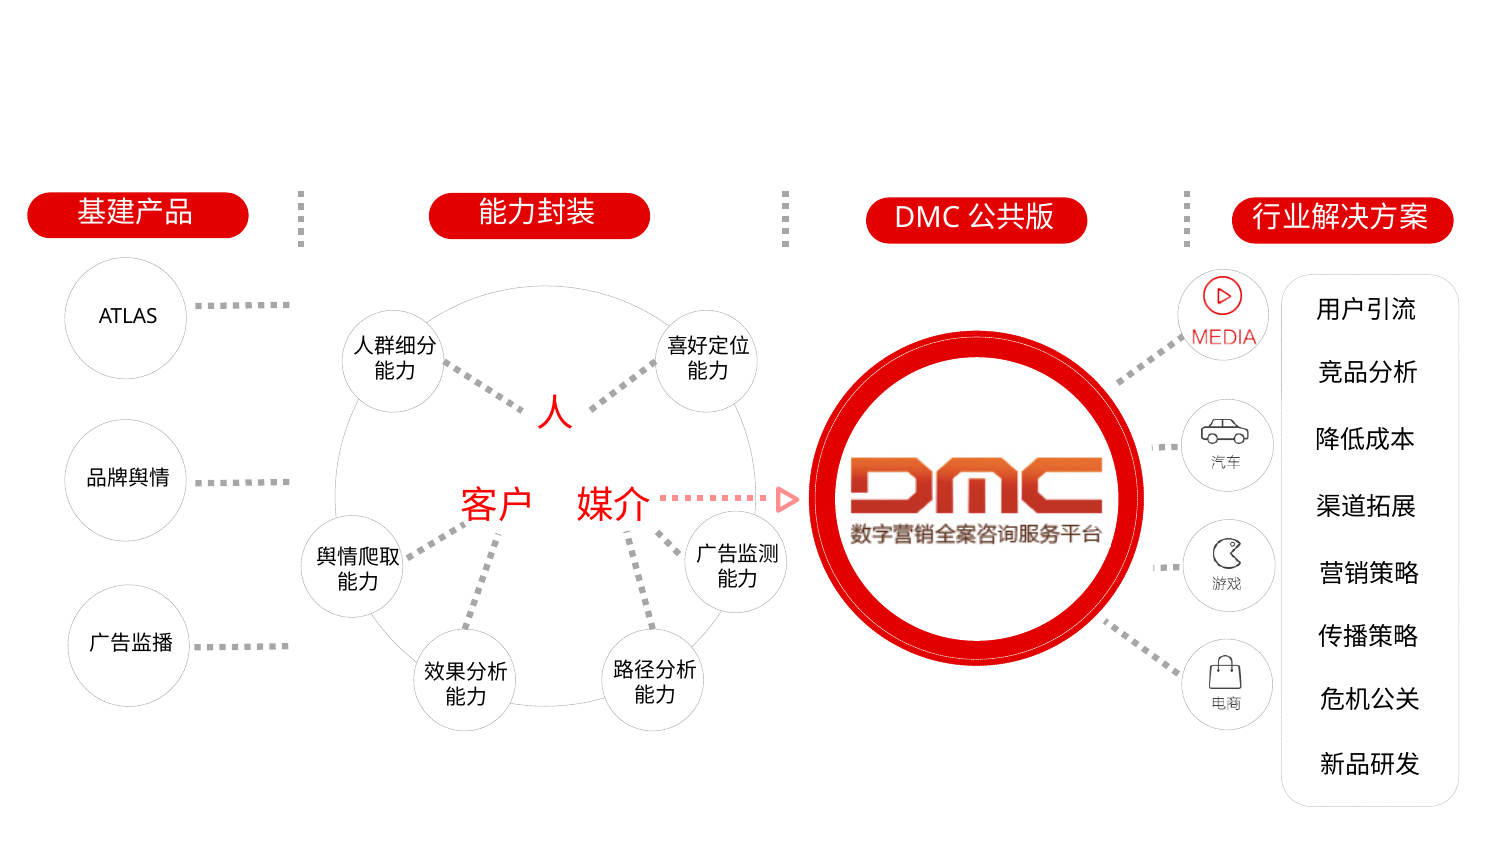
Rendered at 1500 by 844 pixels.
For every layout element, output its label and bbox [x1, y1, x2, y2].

text_box [1104, 269, 1181, 731]
text_box [17, 185, 192, 380]
text_box [659, 190, 1144, 666]
text_box [1186, 190, 1460, 807]
text_box [193, 185, 656, 648]
text_box [298, 285, 798, 732]
text_box [64, 419, 191, 707]
